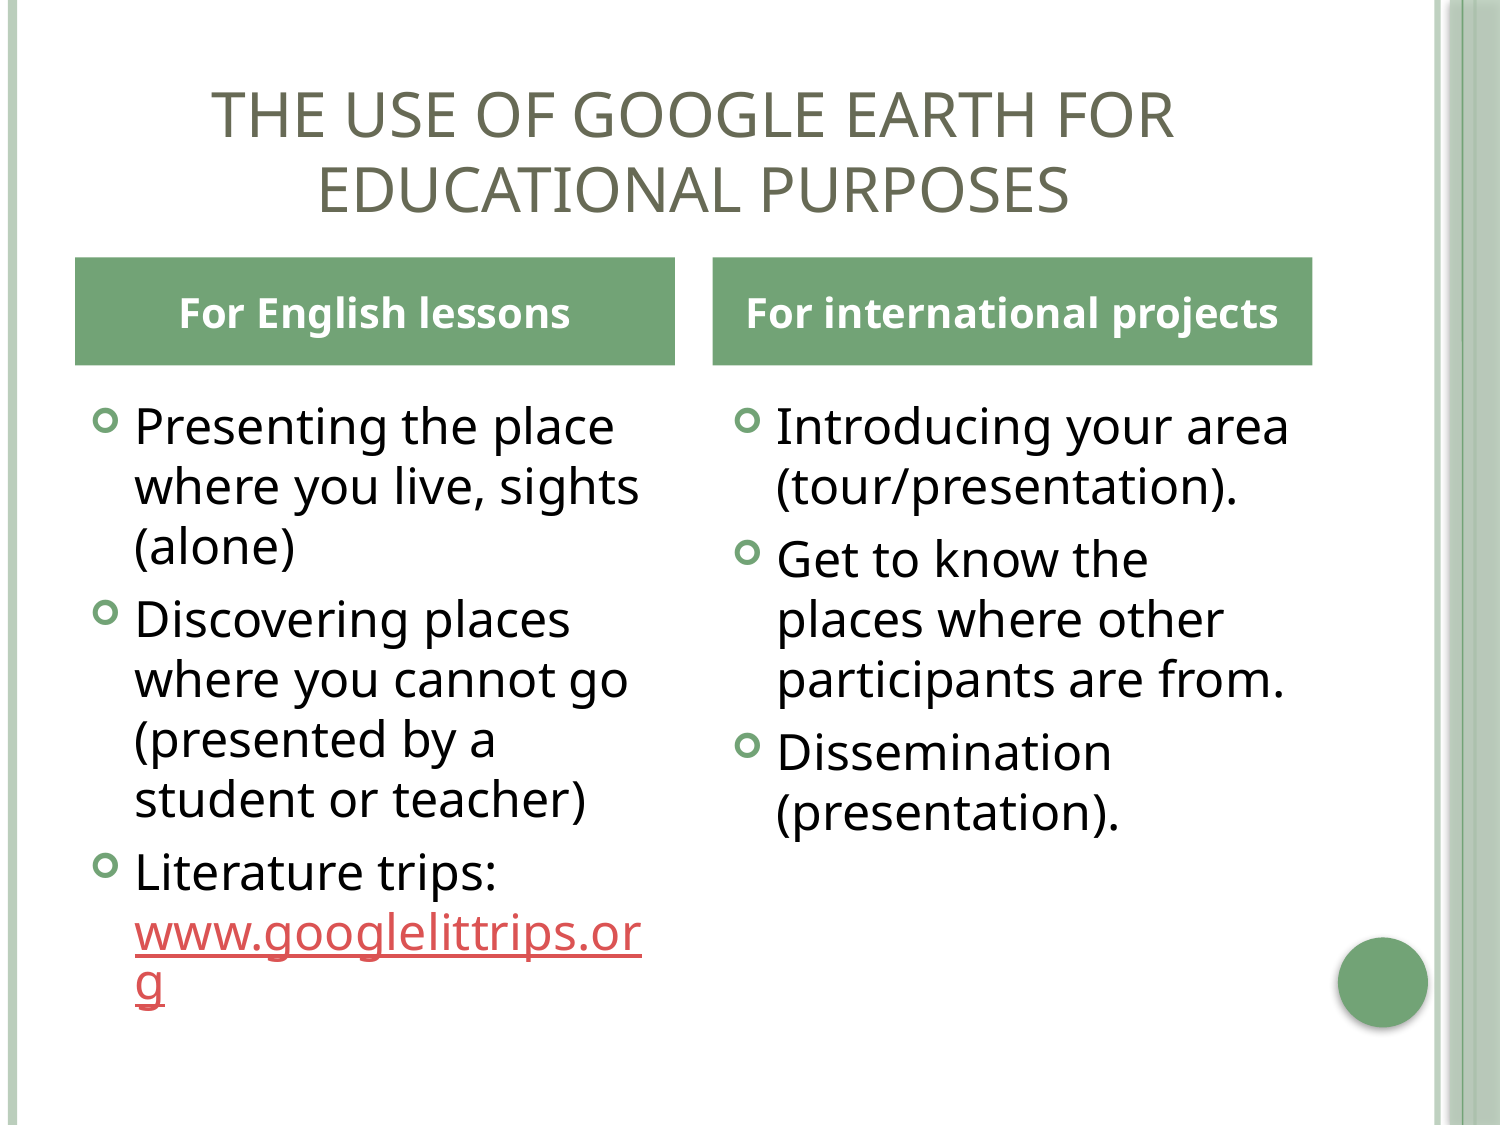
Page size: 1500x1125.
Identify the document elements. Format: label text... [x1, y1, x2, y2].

list For international projects [712, 257, 1313, 366]
list Introducing your area (tour/presentation). Get to know the places where other participants are from. Dissemination (presentation). [717, 387, 1318, 1025]
list For English lessons [75, 257, 675, 366]
title The use of Google Earth for educational purposes [75, 44, 1313, 233]
list Presenting the place where you live, sights (alone) Discovering places where you cannot go (presented by a student or teacher) Literature trips: www.googlelittrips.org [75, 387, 675, 1025]
